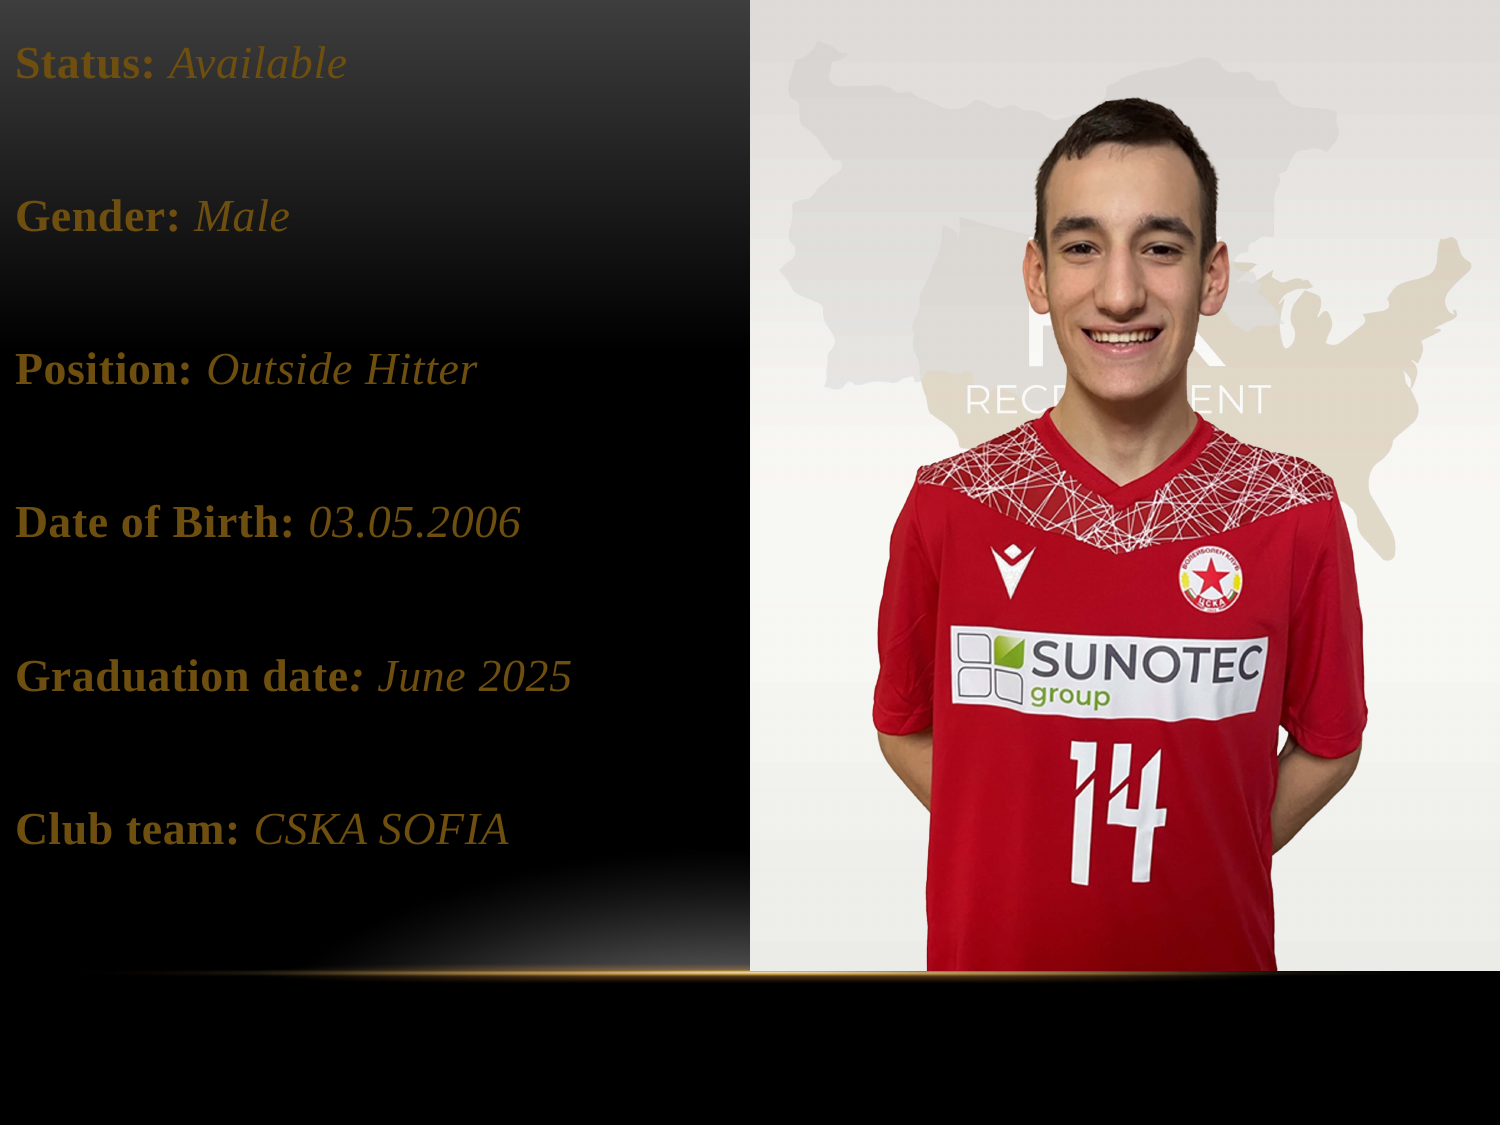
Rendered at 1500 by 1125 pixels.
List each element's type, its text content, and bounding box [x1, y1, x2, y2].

picture [0, 0, 1500, 1125]
list Status: Available Gender: Male Position: Outside Hitter Date of Birth: 03.05.2006 Graduation date: June 2025 Club team: CSKA SOFIA [0, 24, 738, 938]
